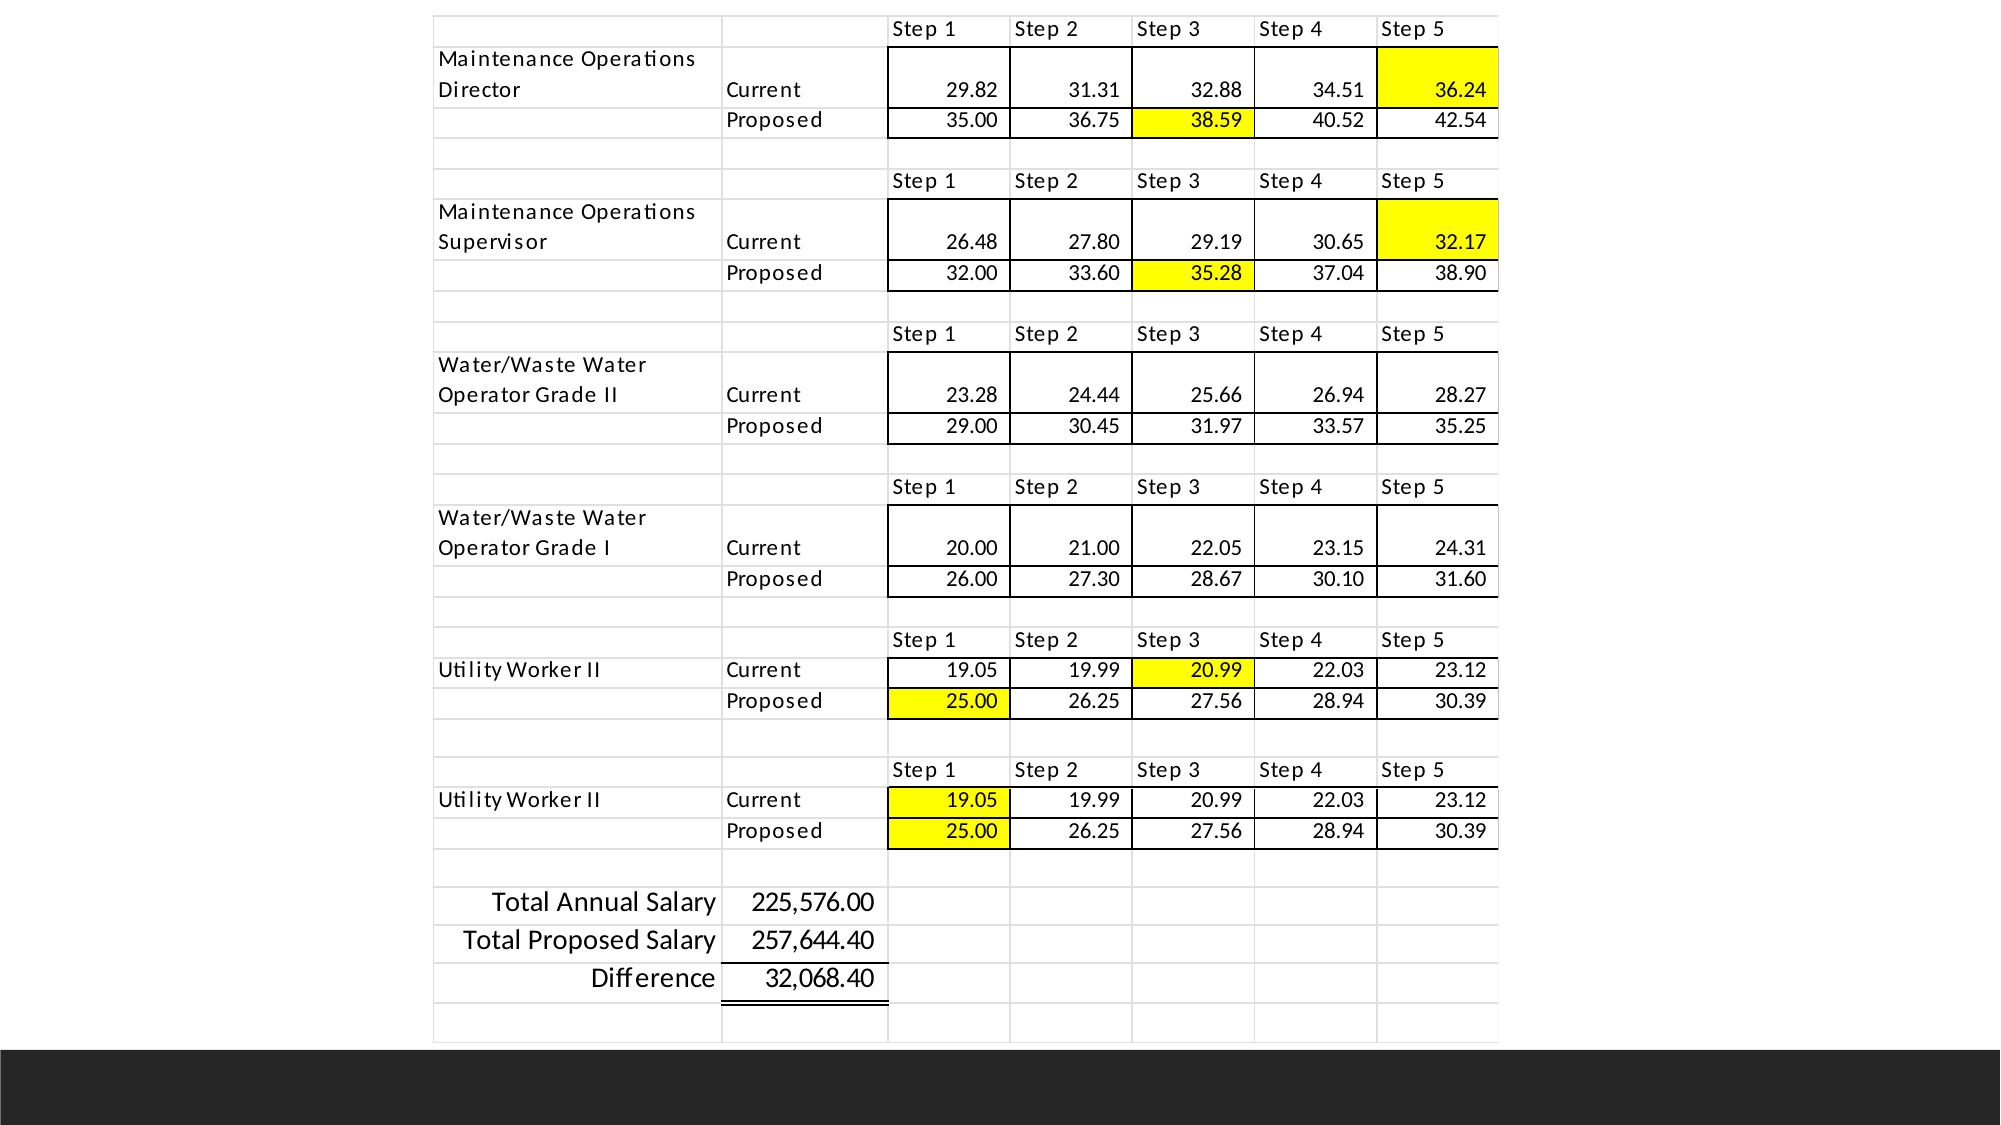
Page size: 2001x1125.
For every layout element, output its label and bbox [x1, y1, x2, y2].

text_box [432, 14, 1501, 1045]
